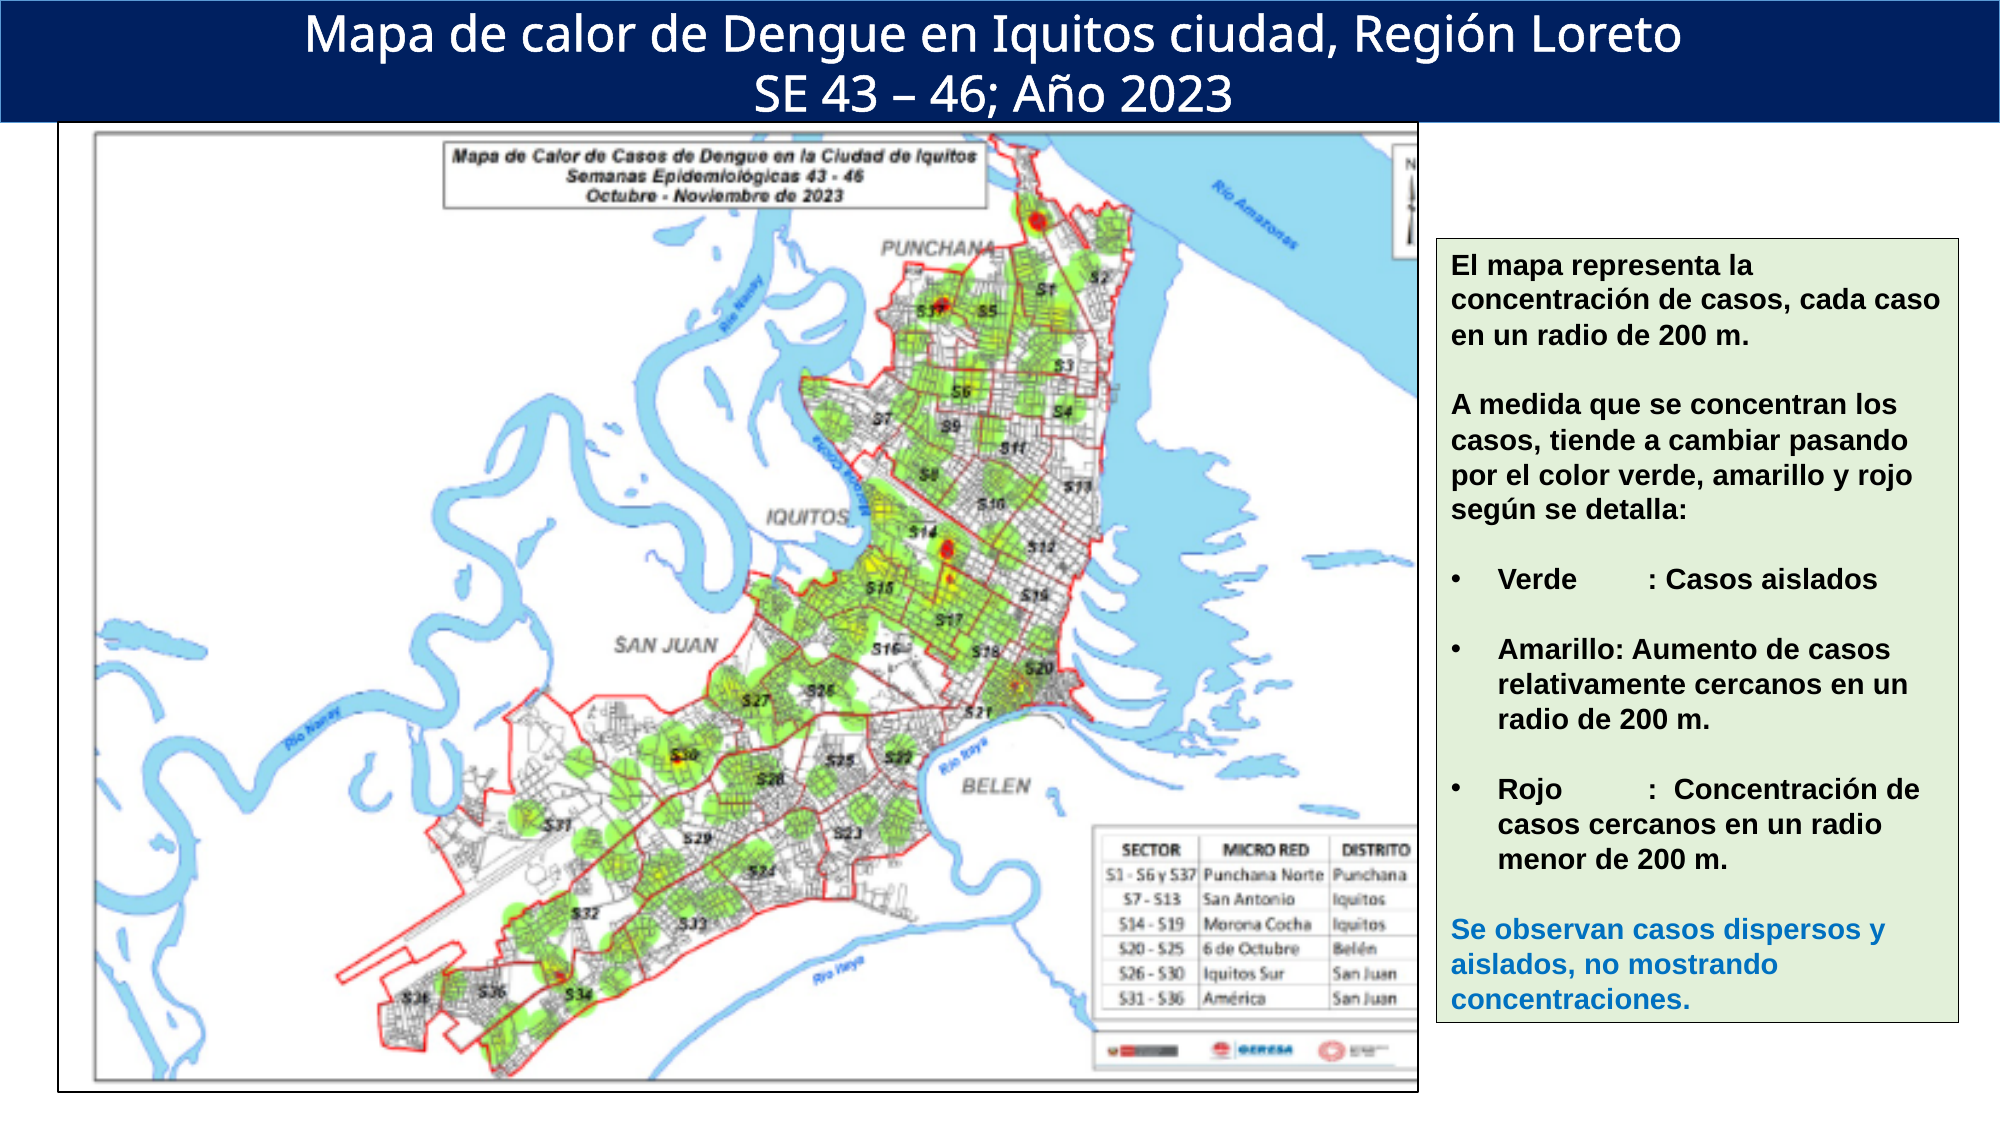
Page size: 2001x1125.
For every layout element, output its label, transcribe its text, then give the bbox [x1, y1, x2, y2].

picture [59, 122, 1418, 1092]
text_box El mapa representa la concentración de casos, cada caso en un radio de 200 m. A medida que se concentran los casos, tiende a cambiar pasando por el color verde, amarillo y rojo según se detalla: Verde : Casos aislados Amarillo: Aumento de casos relativamente cercanos en un radio de 200 m. Rojo : Concentración de casos cercanos en un radio menor de 200 m. Se observan casos dispersos y aislados, no mostrando concentraciones. [1436, 238, 1959, 1023]
text_box Mapa de calor de Dengue en Iquitos ciudad, Región Loreto SE 43 – 46; Año 2023 [0, 0, 2000, 123]
